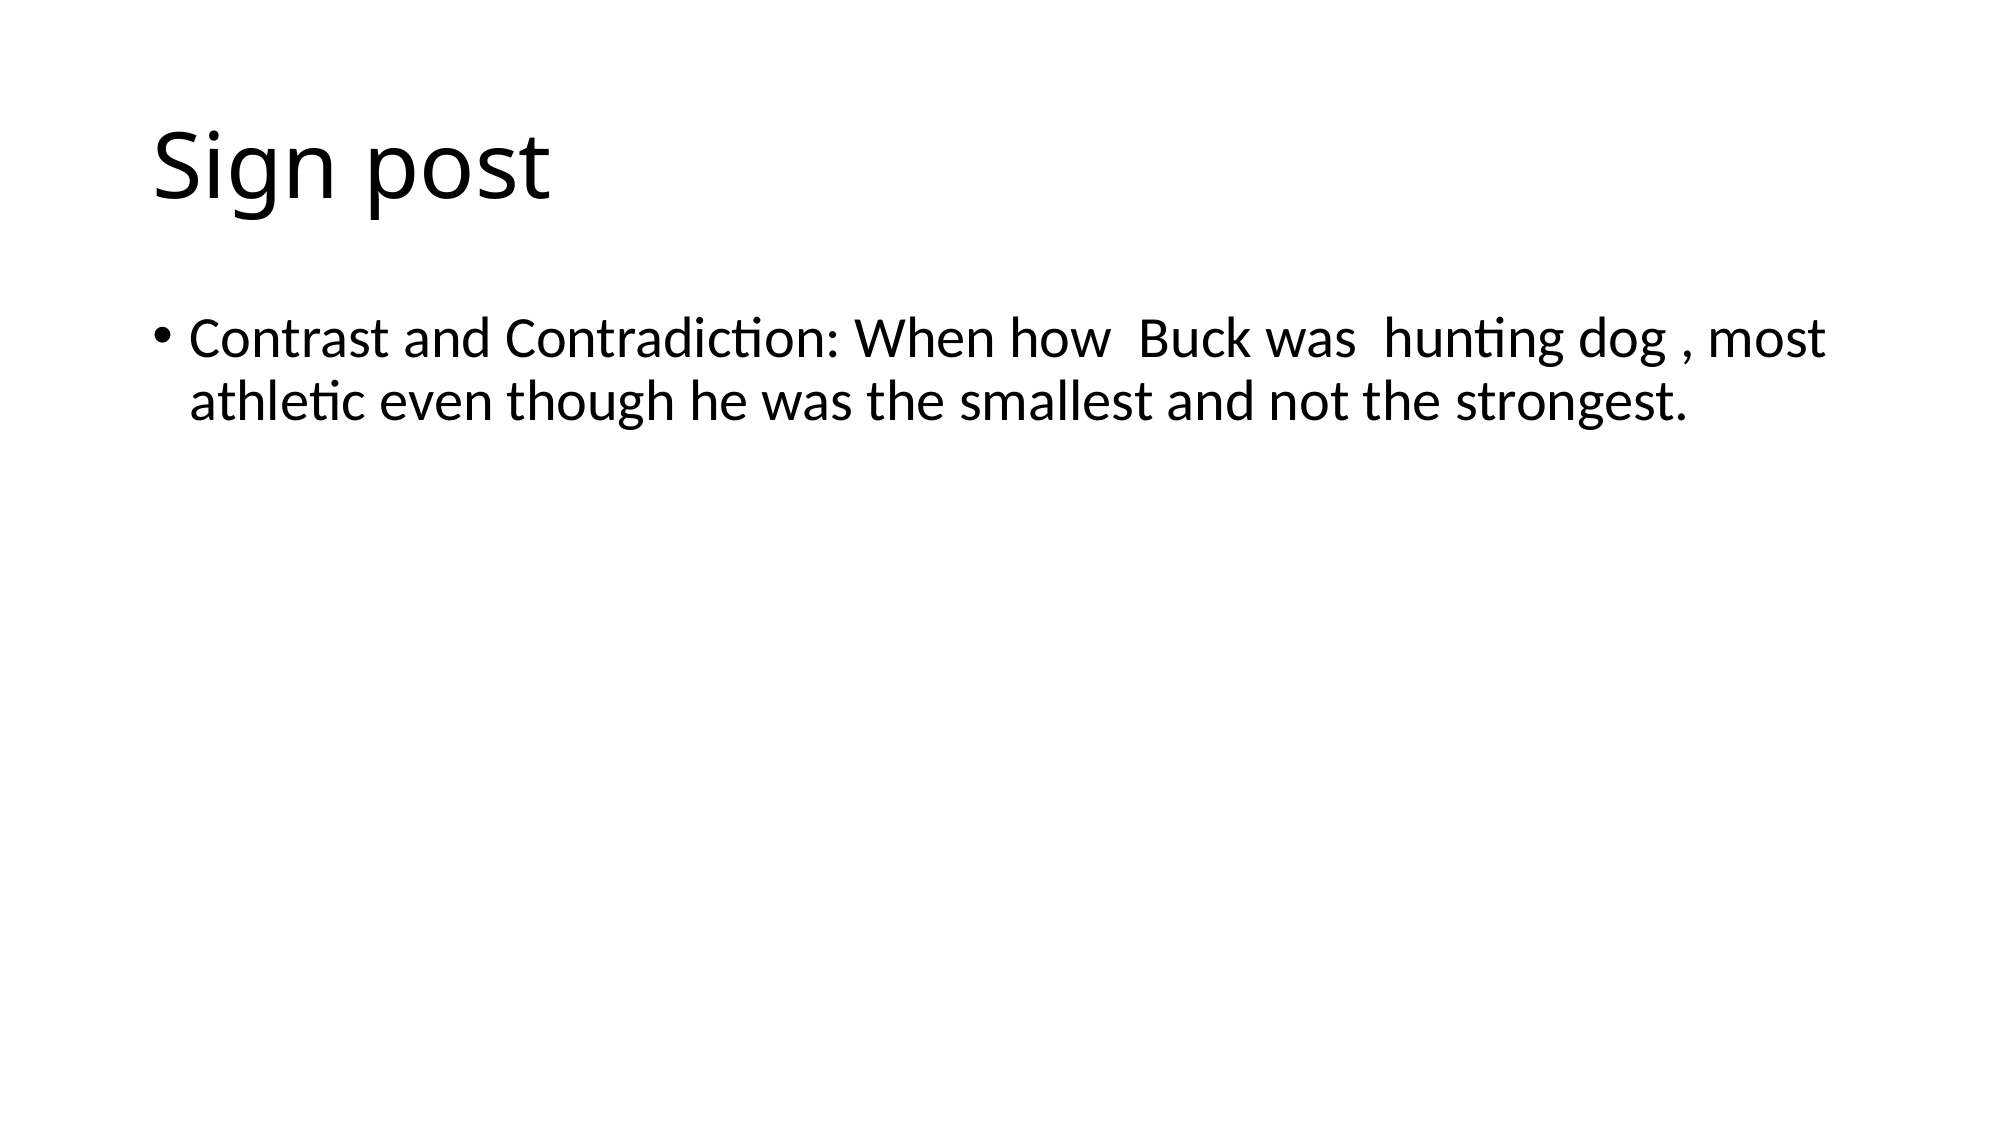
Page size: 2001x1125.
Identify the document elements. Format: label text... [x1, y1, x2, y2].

title Sign post [137, 59, 1863, 278]
list Contrast and Contradiction: When how Buck was hunting dog , most athletic even though he was the smallest and not the strongest. [137, 299, 1863, 1014]
